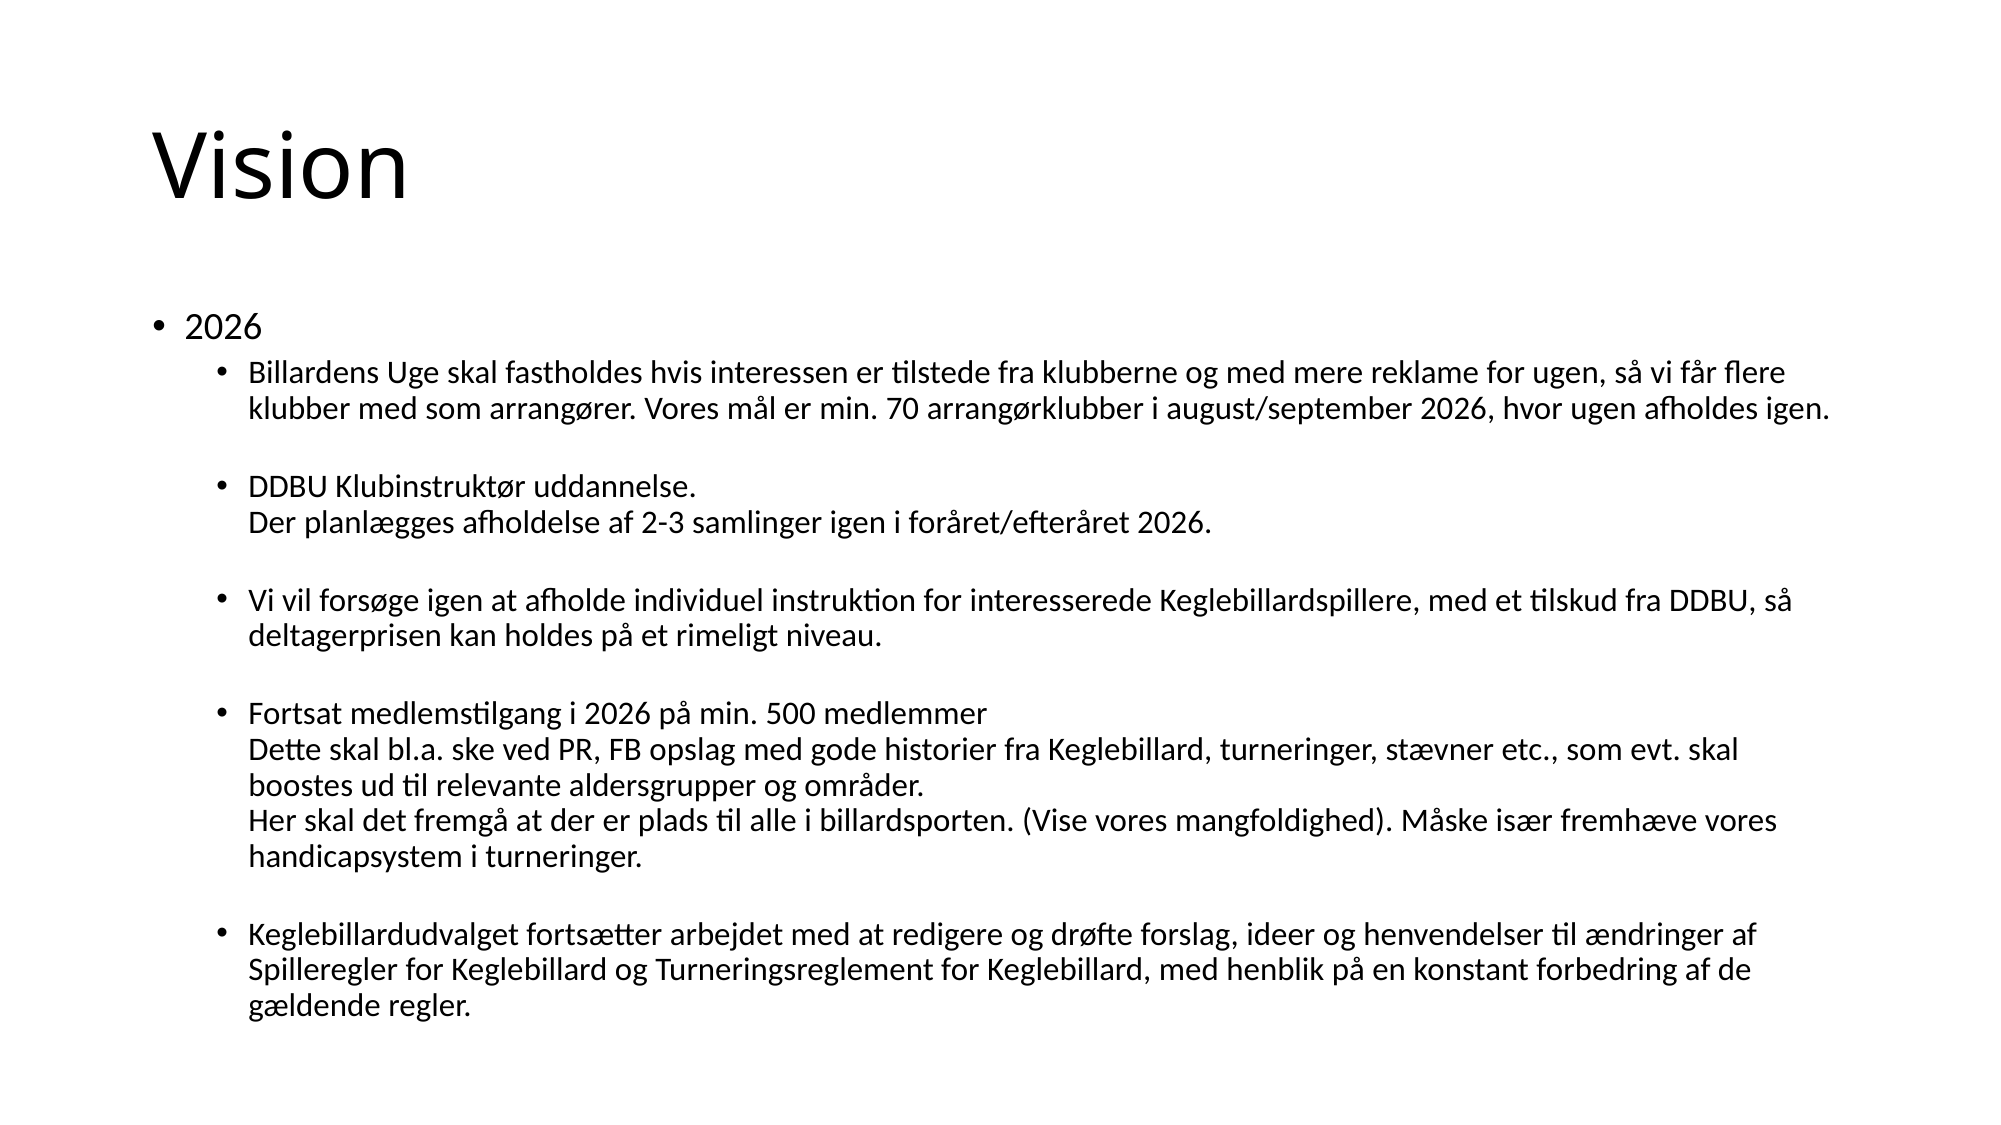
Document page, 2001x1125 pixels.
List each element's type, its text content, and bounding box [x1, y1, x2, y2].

title Vision [137, 59, 1863, 278]
list 2026 Billardens Uge skal fastholdes hvis interessen er tilstede fra klubberne og med mere reklame for ugen, så vi får flere klubber med som arrangører. Vores mål er min. 70 arrangørklubber i august/september 2026, hvor ugen afholdes igen. DDBU Klubinstruktør uddannelse. Der planlægges afholdelse af 2-3 samlinger igen i foråret/efteråret 2026. Vi vil forsøge igen at afholde individuel instruktion for interesserede Keglebillardspillere, med et tilskud fra DDBU, så deltagerprisen kan holdes på et rimeligt niveau. Fortsat medlemstilgang i 2026 på min. 500 medlemmer Dette skal bl.a. ske ved PR, FB opslag med gode historier fra Keglebillard, turneringer, stævner etc., som evt. skal boostes ud til relevante aldersgrupper og områder. Her skal det fremgå at der er plads til alle i billardsporten. (Vise vores mangfoldighed). Måske især fremhæve vores handicapsystem i turneringer. Keglebillardudvalget fortsætter arbejdet med at redigere og drøfte forslag, ideer og henvendelser til ændringer af Spilleregler for Keglebillard og Turneringsreglement for Keglebillard, med henblik på en konstant forbedring af de gældende regler. [137, 299, 1863, 1085]
